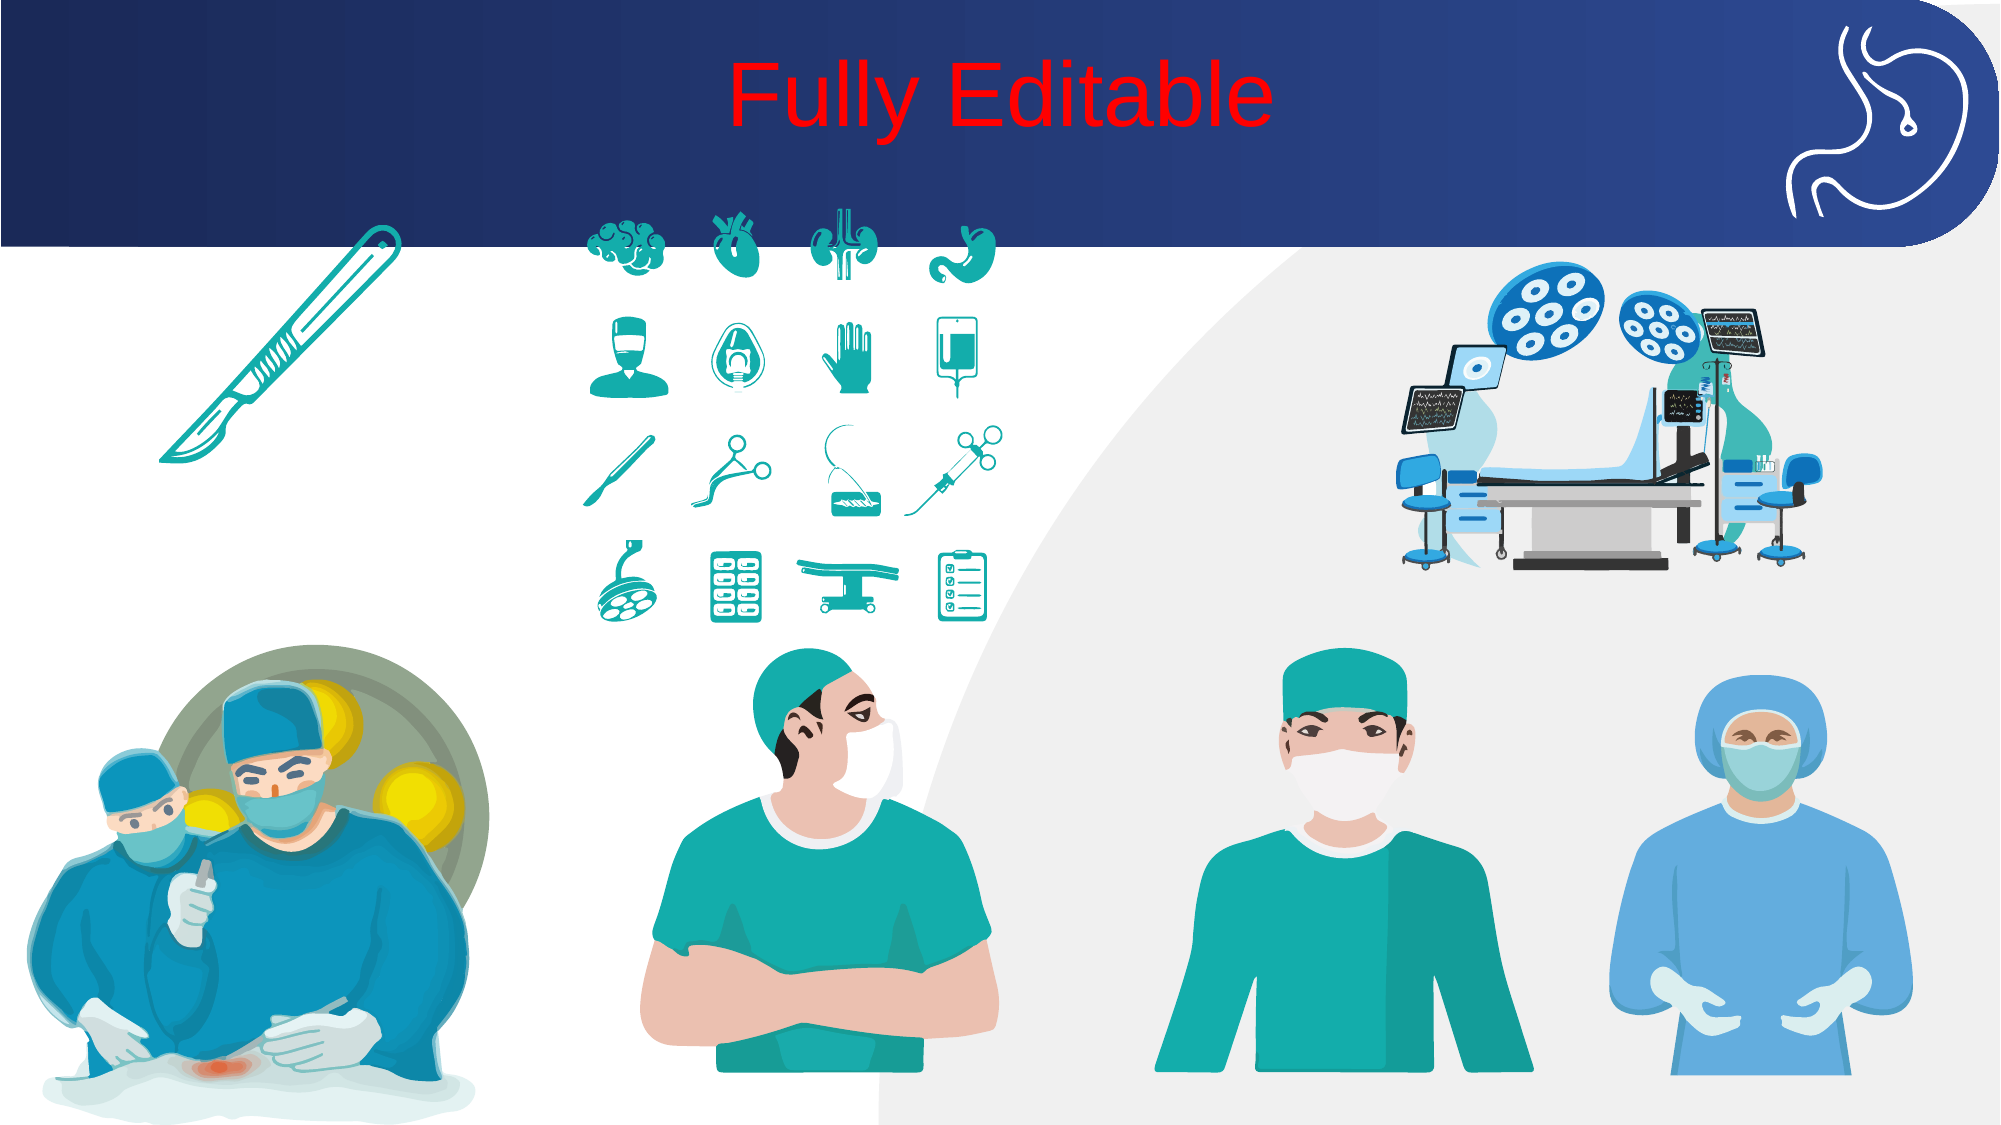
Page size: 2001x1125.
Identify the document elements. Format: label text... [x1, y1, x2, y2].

picture [1609, 675, 1913, 1076]
list Fully Editable [53, 37, 1952, 157]
picture [26, 208, 1823, 1125]
